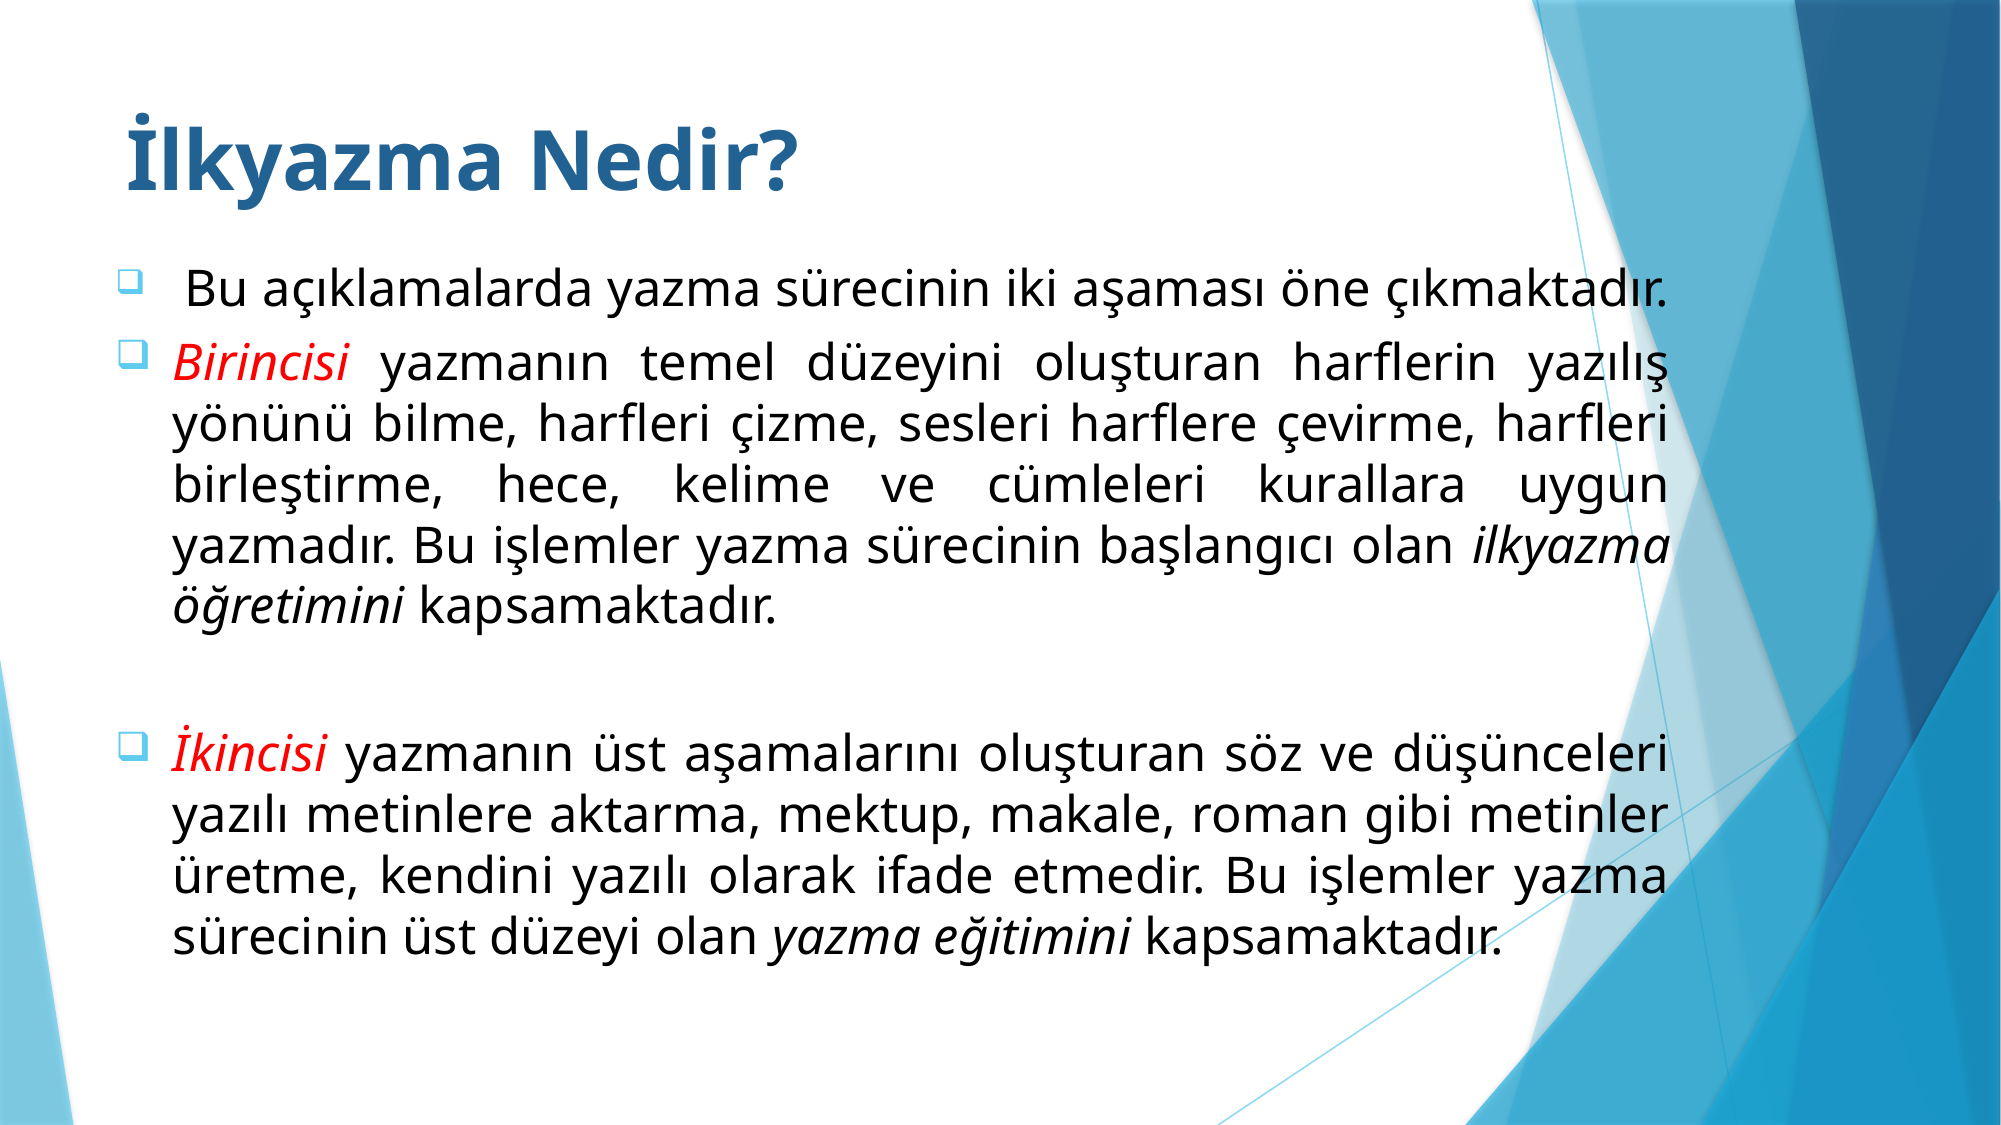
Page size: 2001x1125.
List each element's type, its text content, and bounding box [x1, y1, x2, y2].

list Bu açıklamalarda yazma sürecinin iki aşaması öne çıkmaktadır. Birincisi yazmanın temel düzeyini oluşturan harflerin yazılış yönünü bilme, harfleri çizme, sesleri harflere çevirme, harfleri birleştirme, hece, kelime ve cümleleri kurallara uygun yazmadır. Bu işlemler yazma sürecinin başlangıcı olan ilkyazma öğretimini kapsamaktadır. İkincisi yazmanın üst aşamalarını oluşturan söz ve düşünceleri yazılı metinlere aktarma, mektup, makale, roman gibi metinler üretme, kendini yazılı olarak ifade etmedir. Bu işlemler yazma sürecinin üst düzeyi olan yazma eğitimini kapsamaktadır. [100, 248, 1687, 1016]
title İlkyazma Nedir? [111, 99, 1522, 248]
